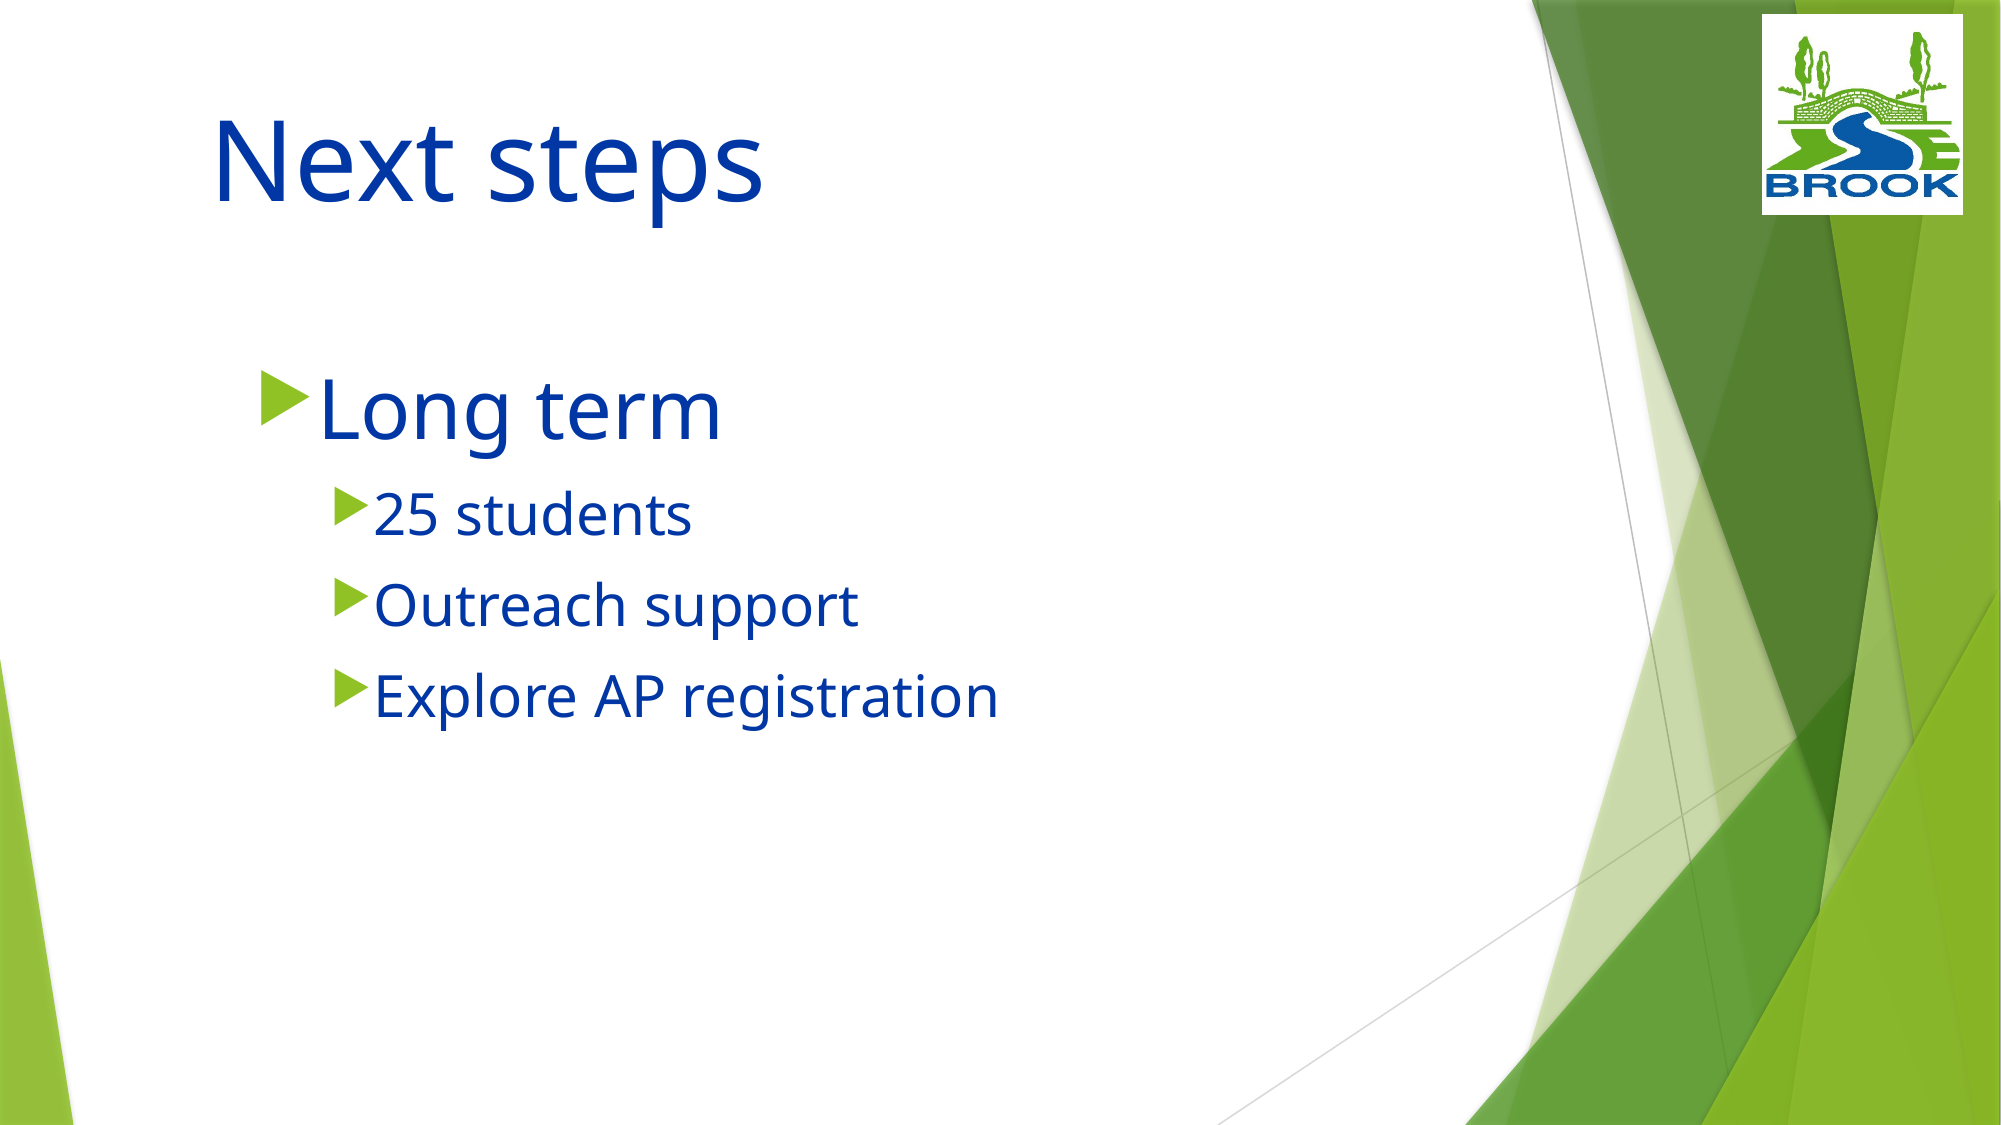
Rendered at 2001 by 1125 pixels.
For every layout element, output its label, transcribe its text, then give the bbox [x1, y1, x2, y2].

picture [1762, 13, 1964, 215]
text_box Next steps [194, 81, 1100, 231]
text_box Long term 25 students Outreach support Explore AP registration [165, 349, 1664, 1055]
